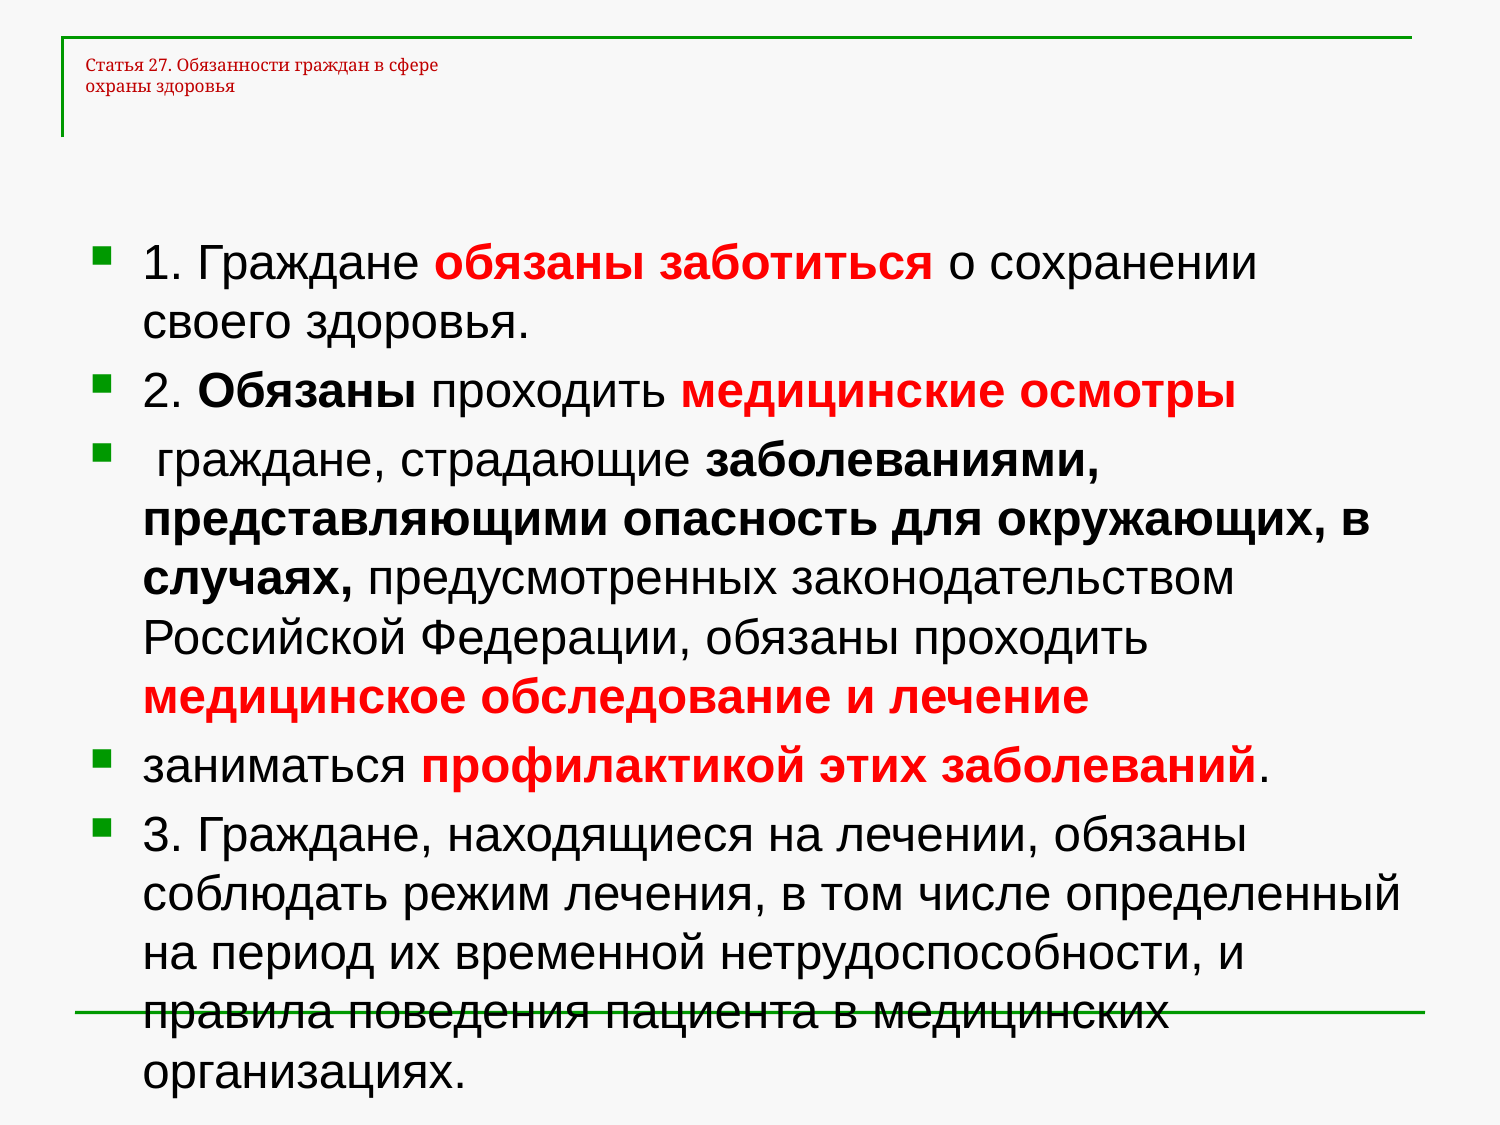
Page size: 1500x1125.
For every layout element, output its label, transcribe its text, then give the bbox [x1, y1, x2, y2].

list 1. Граждане обязаны заботиться о сохранении своего здоровья. 2. Обязаны проходить медицинские осмотры граждане, страдающие заболеваниями, представляющими опасность для окружающих, в случаях, предусмотренных законодательством Российской Федерации, обязаны проходить медицинское обследование и лечение заниматься профилактикой этих заболеваний. 3. Граждане, находящиеся на лечении, обязаны соблюдать режим лечения, в том числе определенный на период их временной нетрудоспособности, и правила поведения пациента в медицинских организациях. [74, 222, 1426, 1125]
title Статья 27. Обязанности граждан в сфере охраны здоровья [70, 46, 1421, 178]
